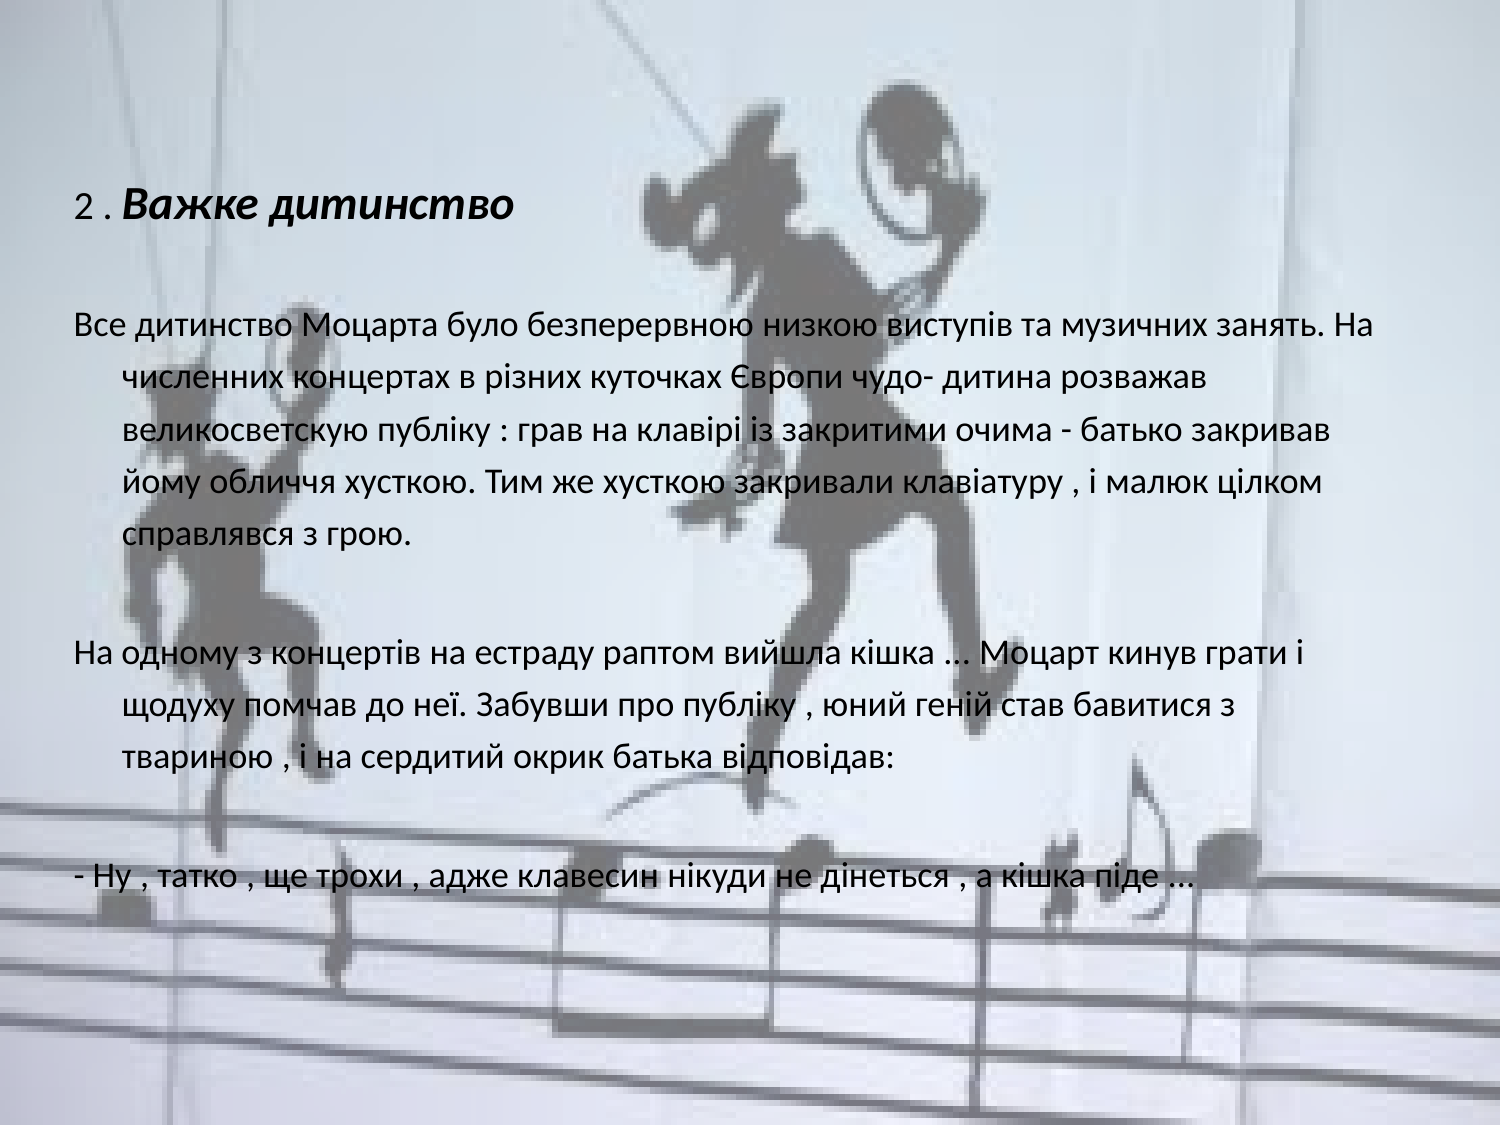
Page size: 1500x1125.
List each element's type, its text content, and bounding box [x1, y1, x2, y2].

list 2 . Важке дитинство Все дитинство Моцарта було безперервною низкою виступів та музичних занять. На численних концертах в різних куточках Європи чудо- дитина розважав великосветскую публіку : грав на клавірі із закритими очима - батько закривав йому обличчя хусткою. Тим же хусткою закривали клавіатуру , і малюк цілком справлявся з грою. На одному з концертів на естраду раптом вийшла кішка ... Моцарт кинув грати і щодуху помчав до неї. Забувши про публіку , юний геній став бавитися з твариною , і на сердитий окрик батька відповідав: - Ну , татко , ще трохи , адже клавесин нікуди не дінеться , а кішка піде ... [58, 164, 1409, 907]
